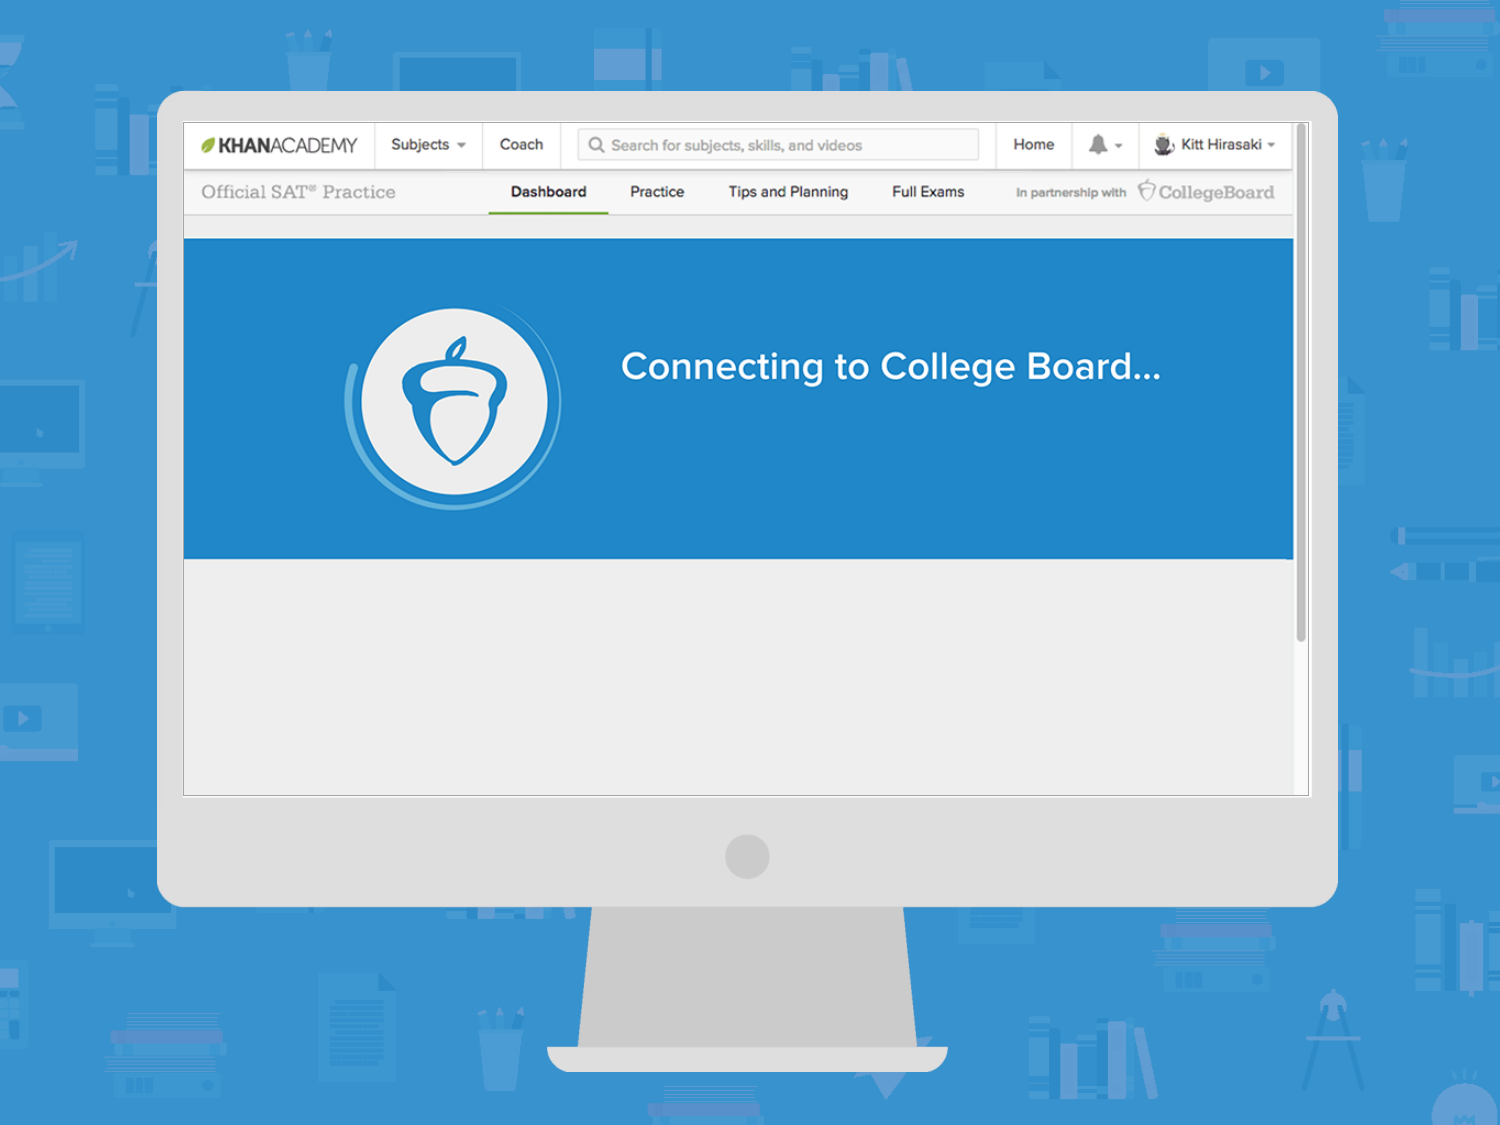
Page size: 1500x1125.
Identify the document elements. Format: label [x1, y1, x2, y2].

picture [0, 0, 1500, 1125]
title [75, 45, 1425, 233]
